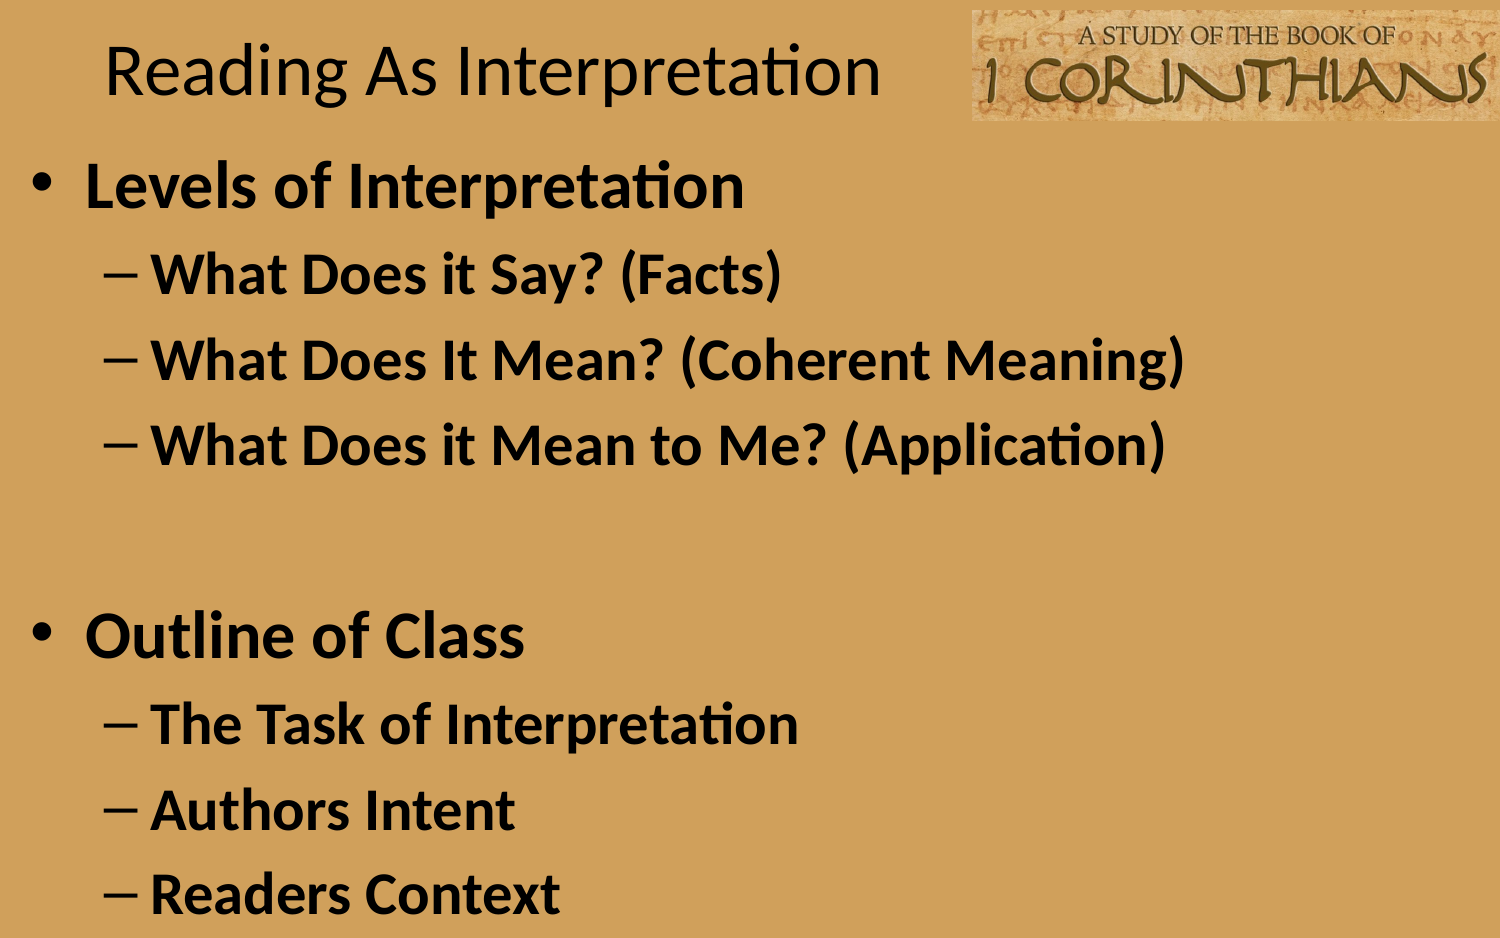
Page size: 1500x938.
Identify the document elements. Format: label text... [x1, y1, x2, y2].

title Reading As Interpretation [15, 10, 971, 121]
list Levels of Interpretation What Does it Say? (Facts) What Does It Mean? (Coherent Meaning) What Does it Mean to Me? (Application) Outline of Class The Task of Interpretation Authors Intent Readers Context [15, 132, 1485, 938]
picture [972, 10, 1500, 121]
